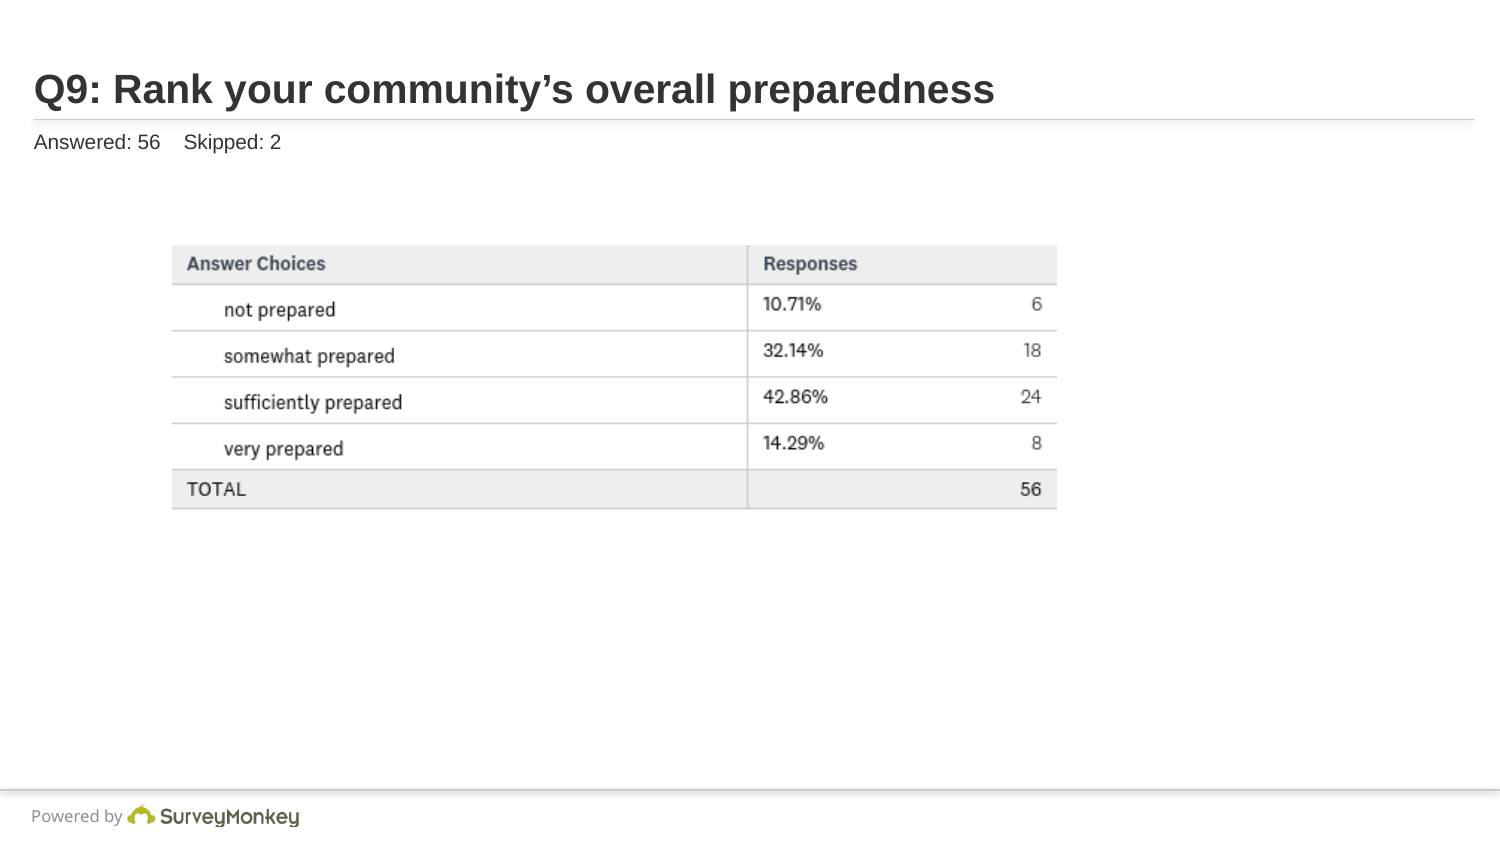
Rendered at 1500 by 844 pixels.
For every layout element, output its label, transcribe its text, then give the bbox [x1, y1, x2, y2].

picture [171, 245, 1057, 511]
list Answered: 56 Skipped: 2 [18, 120, 894, 162]
title Q9: Rank your community’s overall preparedness [18, 54, 1369, 119]
